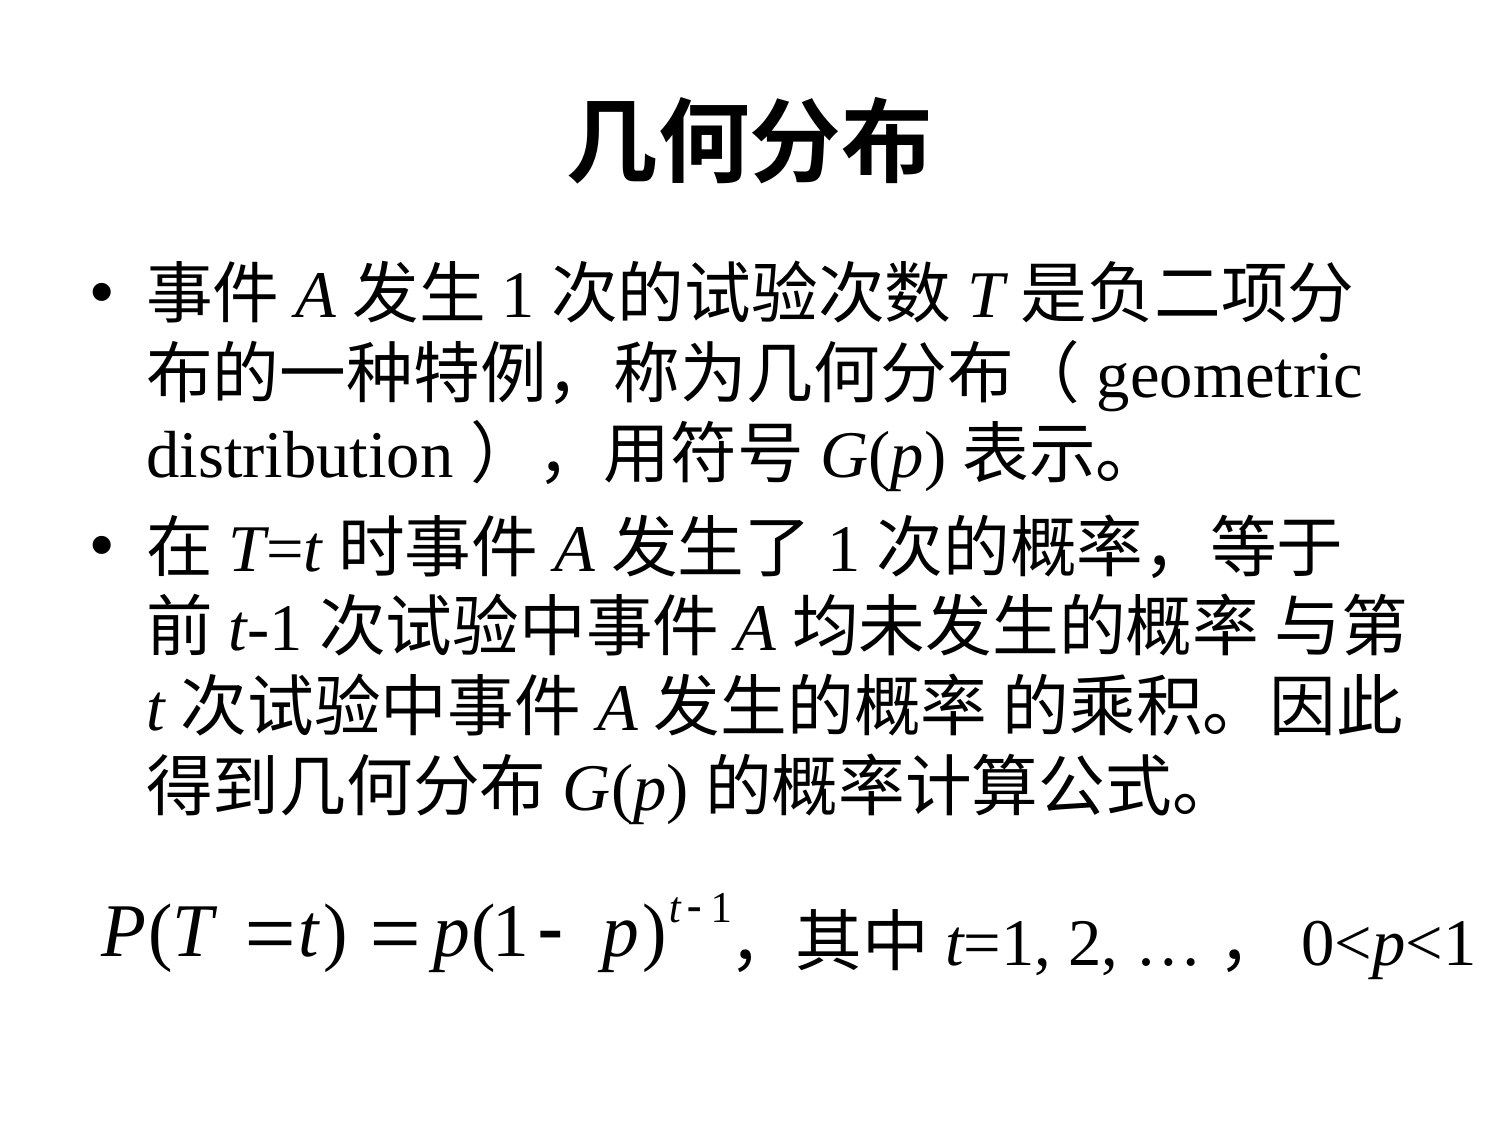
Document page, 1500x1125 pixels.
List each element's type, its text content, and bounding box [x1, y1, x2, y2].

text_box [88, 873, 744, 988]
title 几何分布 [75, 45, 1425, 233]
text_box ，其中t=1, 2, …，0<p<1 [747, 891, 1492, 987]
list 事件A发生1次的试验次数T是负二项分布的一种特例，称为几何分布（geometric distribution），用符号G(p)表示。 在T=t时事件A发生了1次的概率，等于前t-1次试验中事件A均未发生的概率 与第t次试验中事件A发生的概率 的乘积。因此得到几何分布G(p)的概率计算公式。 [75, 243, 1425, 863]
